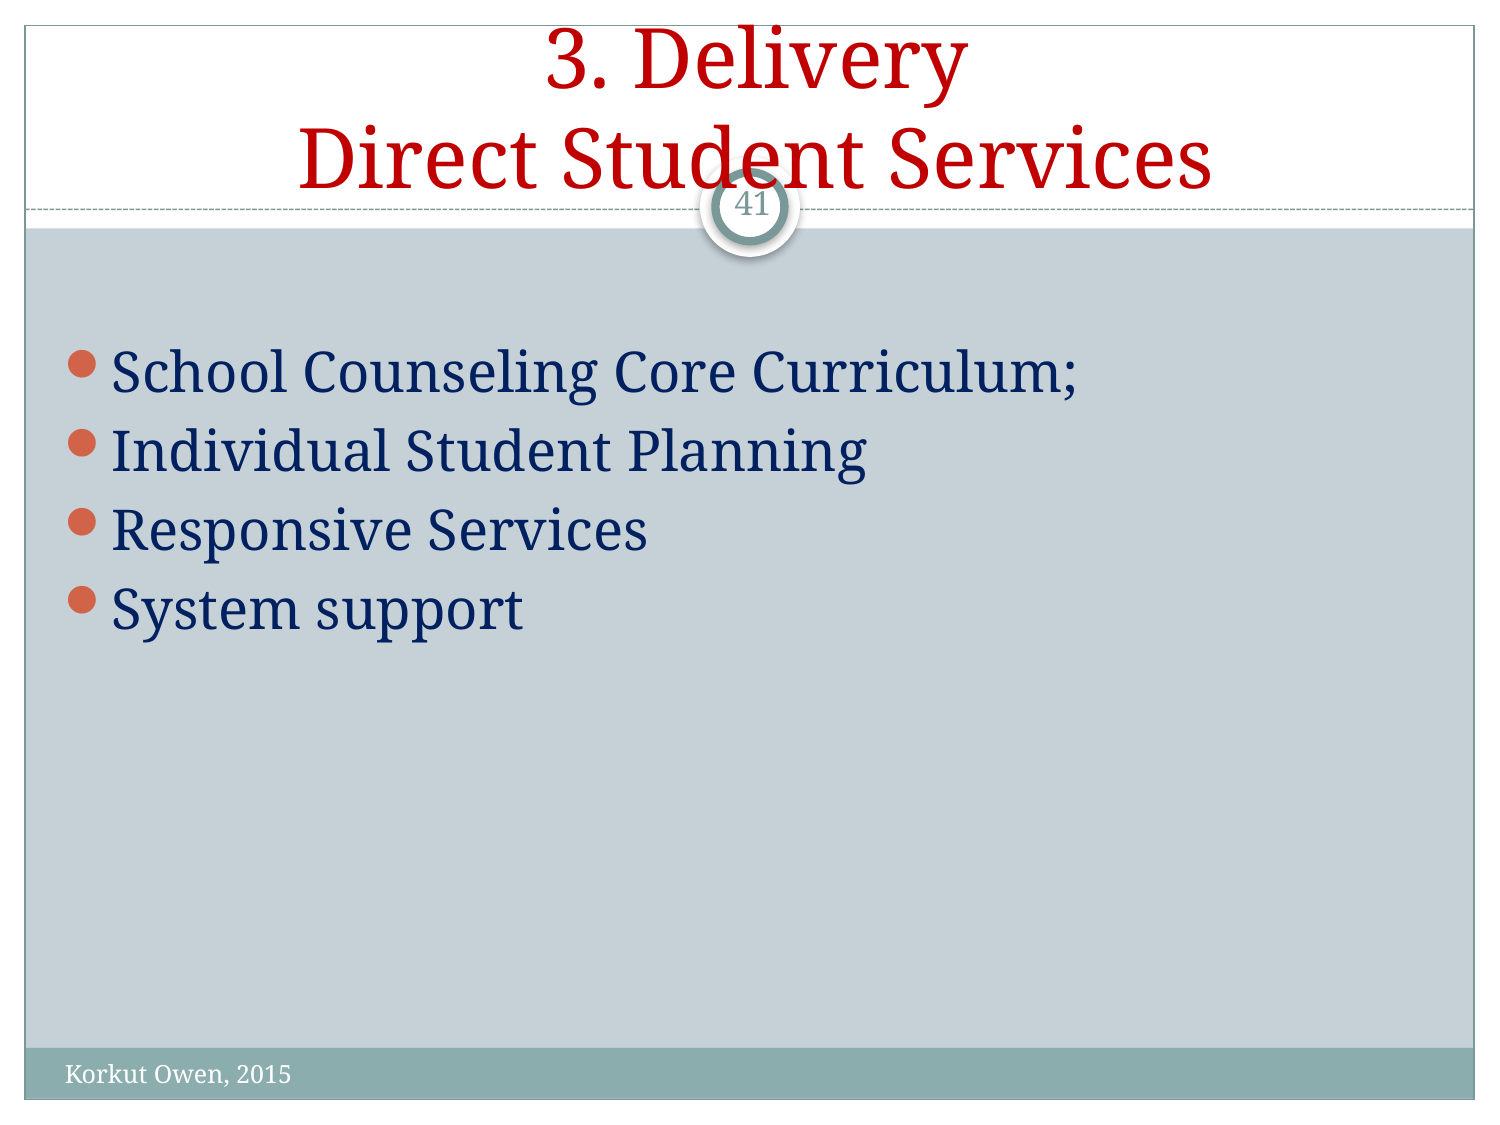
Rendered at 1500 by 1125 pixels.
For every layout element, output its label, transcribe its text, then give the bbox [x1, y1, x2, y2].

footer Korkut Owen, 2015 [50, 1051, 638, 1112]
title 3. Delivery Direct Student Services [12, 12, 1500, 213]
slide_number 41 [715, 168, 791, 241]
list School Counseling Core Curriculum; Individual Student Planning Responsive Services System support [49, 250, 1445, 1001]
